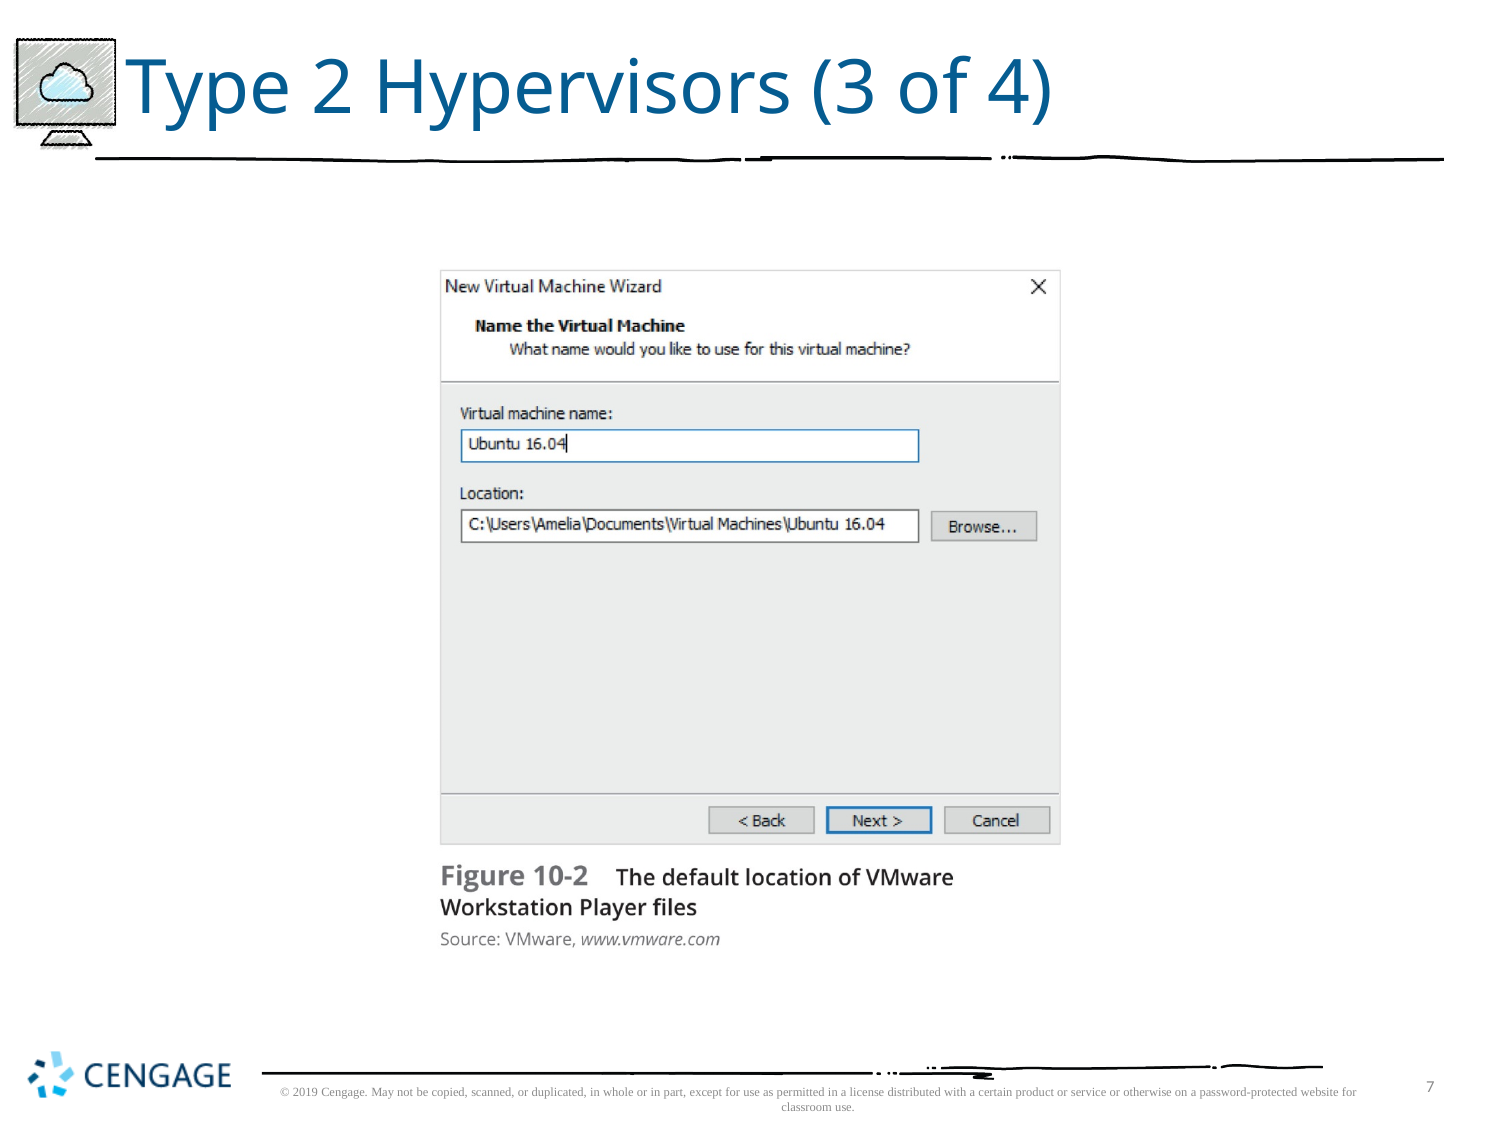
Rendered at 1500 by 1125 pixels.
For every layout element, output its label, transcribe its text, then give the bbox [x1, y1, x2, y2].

title Type 2 Hypervisors (3 of 4) [125, 52, 1442, 130]
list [437, 266, 1063, 951]
footer © 2019 Cengage. May not be copied, scanned, or duplicated, in whole or in part, except for use as permitted in a license distributed with a certain product or service or otherwise on a password-protected website for classroom use. [261, 1079, 1375, 1120]
picture [7, 1037, 244, 1111]
picture [261, 1064, 1323, 1079]
picture [95, 155, 1444, 163]
picture [12, 36, 117, 151]
